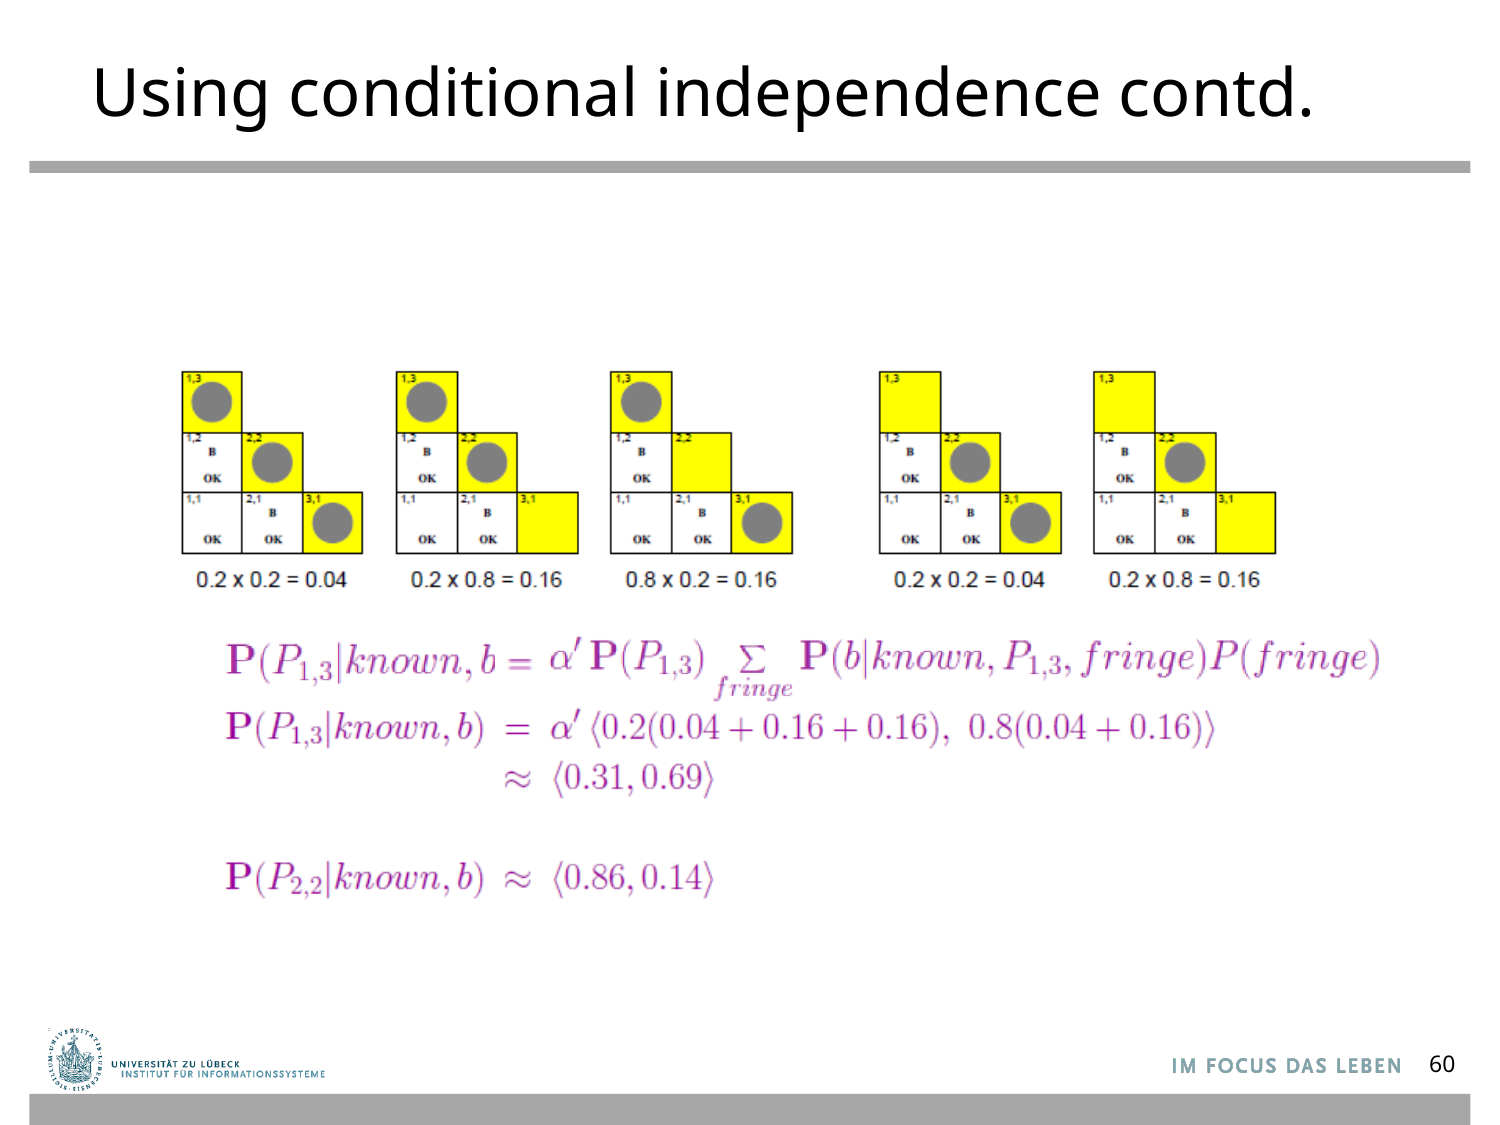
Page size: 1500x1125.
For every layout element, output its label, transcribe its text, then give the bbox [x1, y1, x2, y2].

picture [135, 337, 1390, 1039]
slide_number 60 [1305, 1050, 1471, 1083]
picture [1173, 1058, 1305, 1073]
title Using conditional independence contd. [76, 42, 1427, 126]
